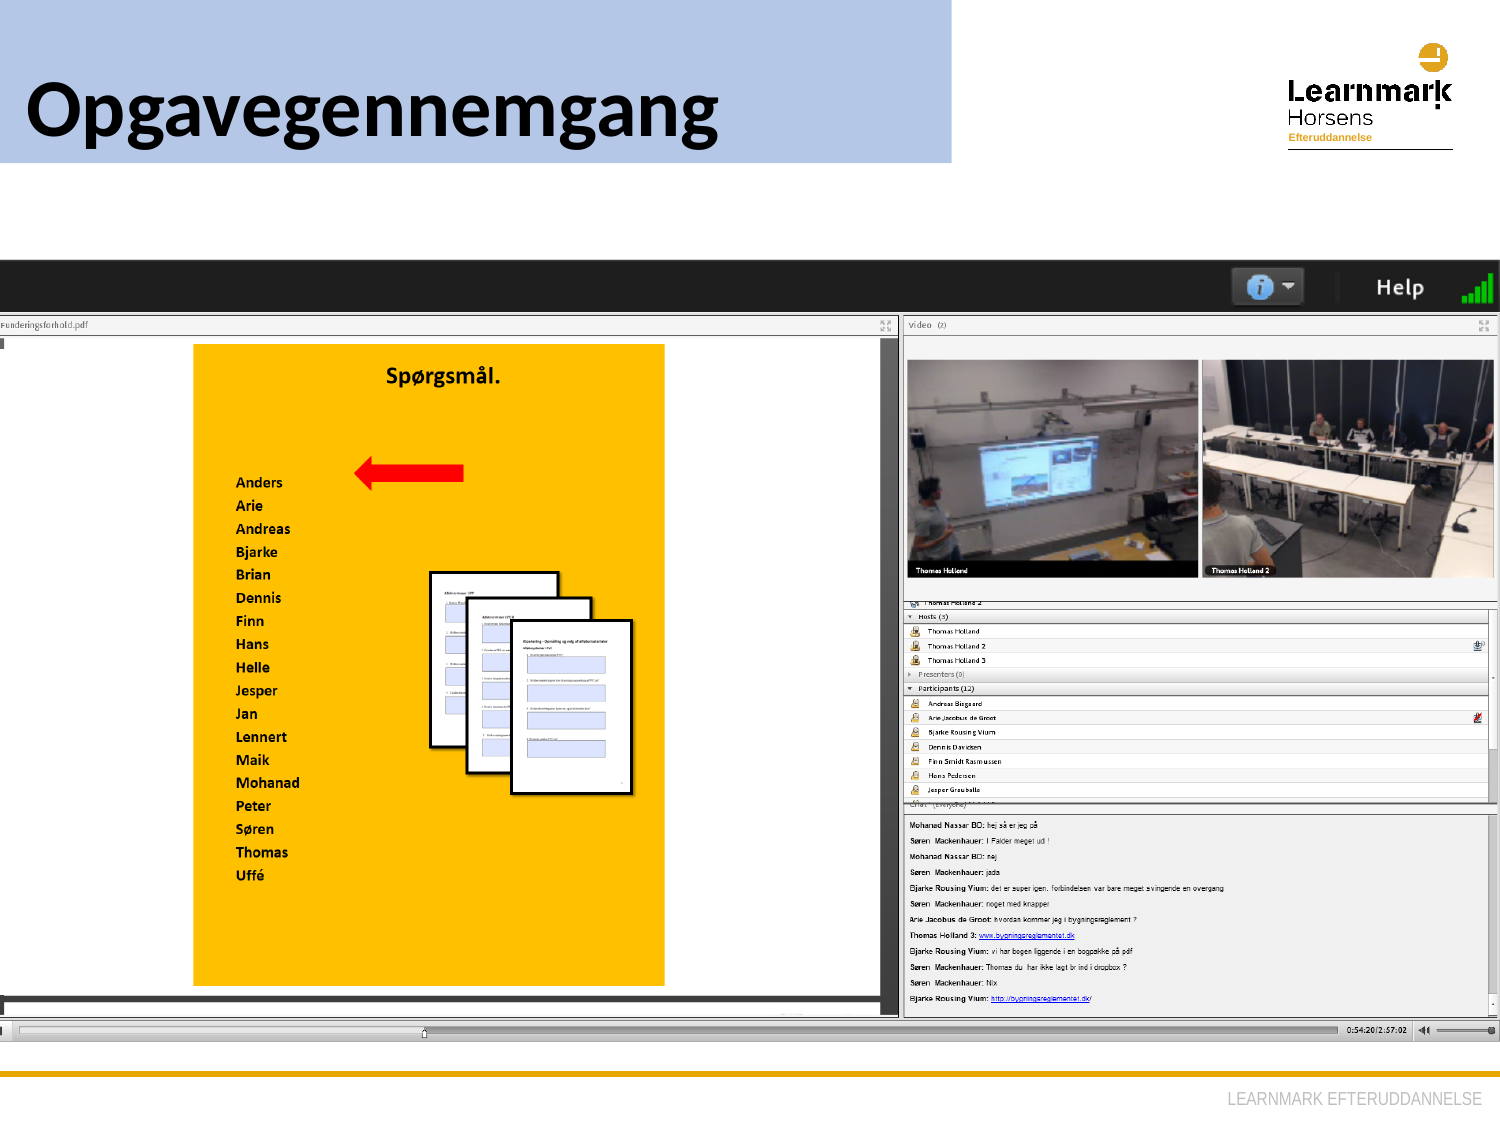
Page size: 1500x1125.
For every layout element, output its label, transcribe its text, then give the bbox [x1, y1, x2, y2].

picture [1287, 41, 1453, 127]
text_box Opgavegennemgang [0, 0, 952, 164]
picture [0, 252, 1500, 1045]
